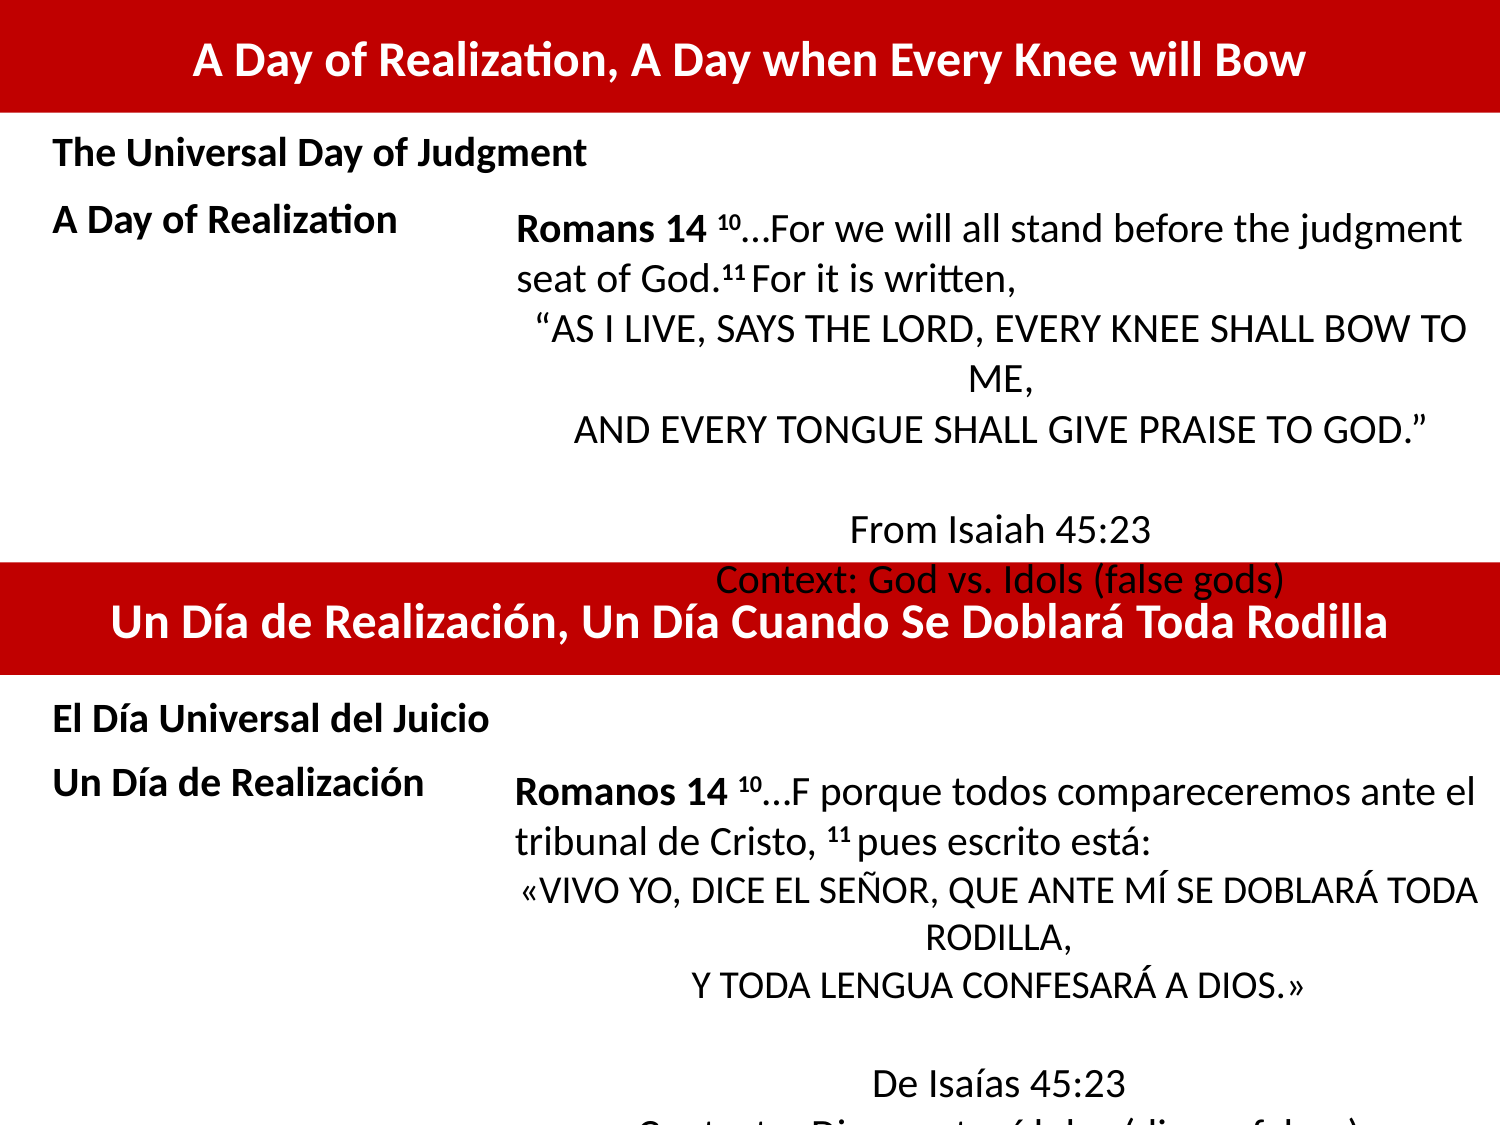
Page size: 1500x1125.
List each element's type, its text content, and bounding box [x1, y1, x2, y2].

text_box The Universal Day of Judgment [37, 117, 1463, 183]
text_box Un Día de Realización, Un Día Cuando Se Doblará Toda Rodilla [0, 560, 1500, 677]
text_box Romanos 14 10…F porque todos compareceremos ante el tribunal de Cristo, 11 pues escrito está: «Vivo yo, dice el Señor, que ante mí se doblará toda rodilla, y toda lengua confesará a Dios.» De Isaías 45:23 Contexto: Dios contra ídolos (dioses falsos) [499, 756, 1499, 1125]
text_box El Día Universal del Juicio [37, 683, 1463, 746]
text_box A Day of Realization [37, 184, 1463, 250]
text_box Un Día de Realización [37, 746, 1463, 812]
text_box Romans 14 10…For we will all stand before the judgment seat of God.11 For it is written, “As I live, says the Lord, every knee shall bow to Me, And every tongue shall give praise to God.” From Isaiah 45:23 Context: God vs. Idols (false gods) [501, 193, 1500, 609]
text_box A Day of Realization, A Day when Every Knee will Bow [0, 0, 1500, 115]
